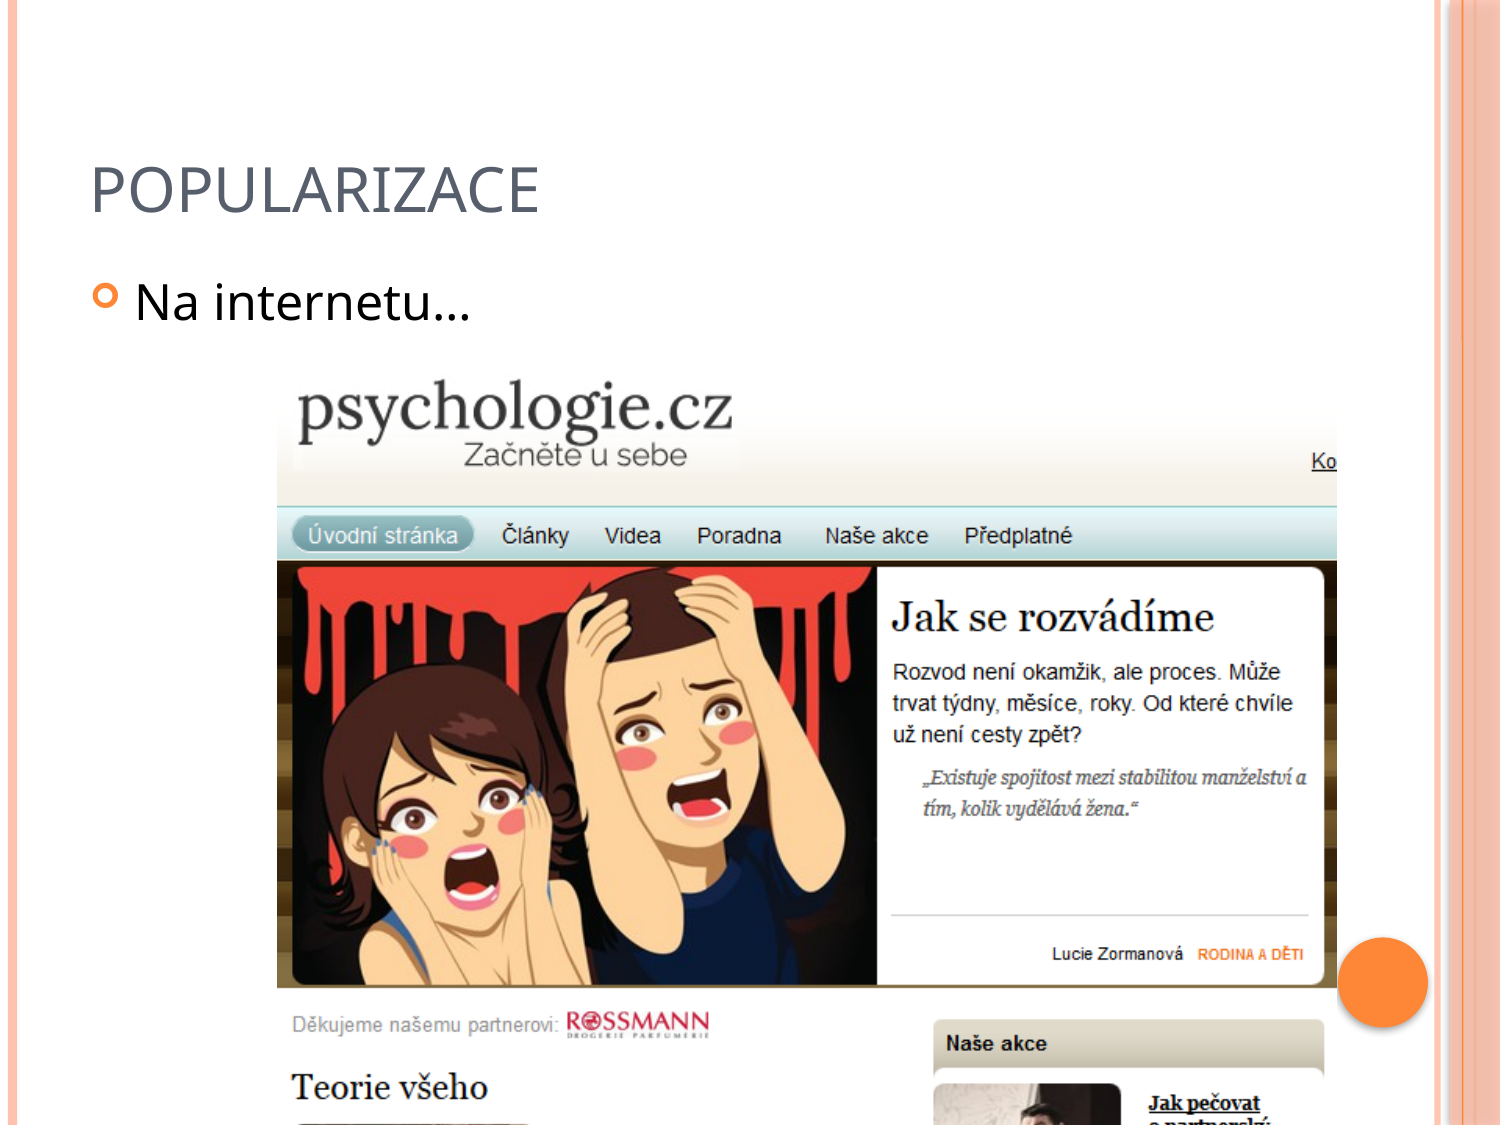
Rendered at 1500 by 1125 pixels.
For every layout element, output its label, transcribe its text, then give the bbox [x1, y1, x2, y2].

title Popularizace [75, 45, 1300, 233]
list Na internetu… [75, 262, 1300, 1062]
picture [276, 359, 1338, 1125]
